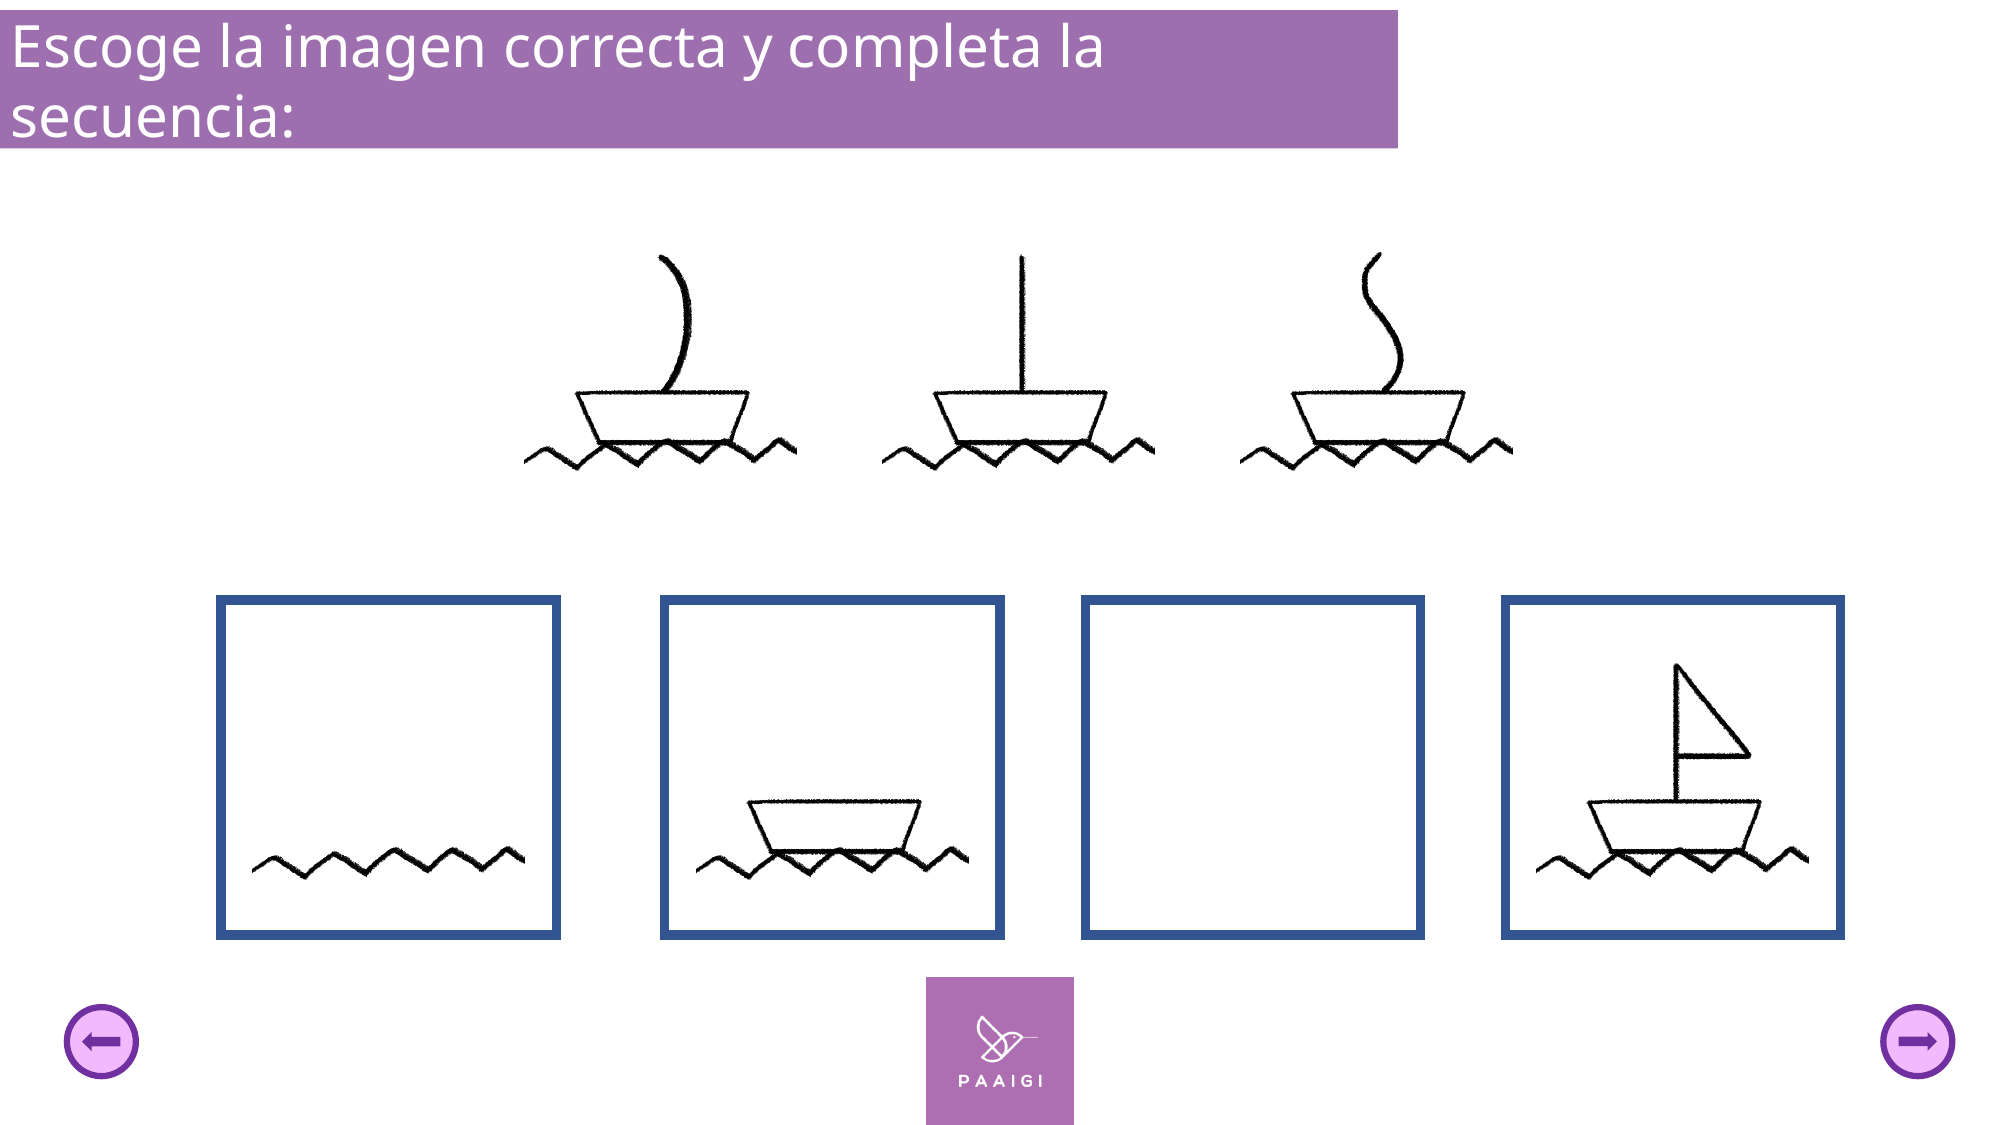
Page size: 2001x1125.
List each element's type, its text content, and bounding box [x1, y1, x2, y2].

text_box Escoge la imagen correcta y completa la secuencia: [0, 9, 1399, 149]
picture [696, 639, 969, 912]
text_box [66, 1007, 136, 1077]
text_box [220, 599, 557, 936]
text_box [1084, 599, 1421, 936]
text_box [664, 599, 1001, 936]
picture [882, 230, 1155, 503]
picture [1240, 230, 1513, 503]
text_box [1504, 599, 1841, 936]
picture [1536, 639, 1809, 912]
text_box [1883, 1007, 1953, 1077]
picture [252, 639, 525, 912]
picture [524, 230, 797, 503]
picture [926, 977, 1074, 1125]
